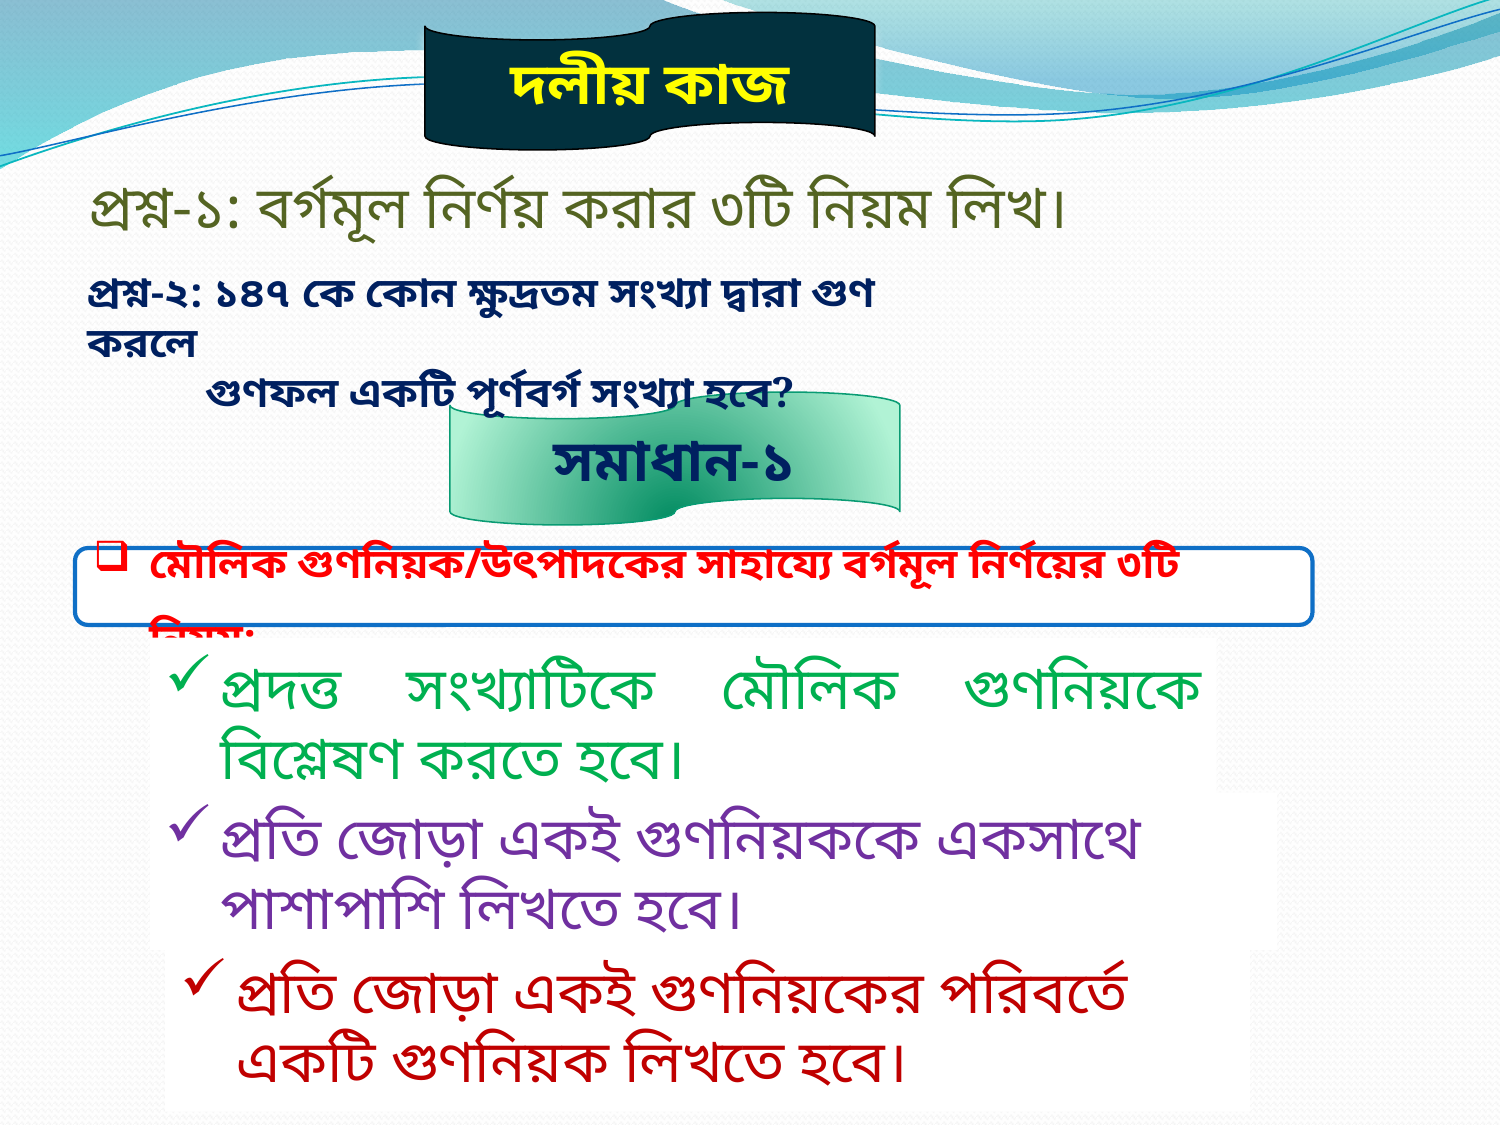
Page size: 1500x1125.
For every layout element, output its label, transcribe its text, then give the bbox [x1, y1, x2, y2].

text_box প্রতি জোড়া একই গুণনিয়ককে একসাথে পাশাপাশি লিখতে হবে। [148, 790, 1279, 952]
text_box প্রতি জোড়া একই গুণনিয়কের পরিবর্তে একটি গুণনিয়ক লিখতে হবে। [163, 935, 1252, 1114]
text_box সমাধান-১ [449, 424, 901, 526]
text_box মৌলিক গুণনিয়ক/উৎপাদকের সাহায্যে বর্গমূল নির্ণয়ের ৩টি নিয়ম: [72, 545, 1315, 628]
text_box প্রশ্ন-২: ১৪৭ কে কোন ক্ষুদ্রতম সংখ্যা দ্বারা গুণ করলে গুণফল একটি পূর্ণবর্গ সংখ্যা হবে? [72, 258, 1000, 424]
text_box প্রদত্ত সংখ্যাটিকে মৌলিক গুণনিয়কে বিশ্লেষণ করতে হবে। [148, 635, 1219, 790]
text_box প্রশ্ন-১: বর্গমূল নির্ণয় করার ৩টি নিয়ম লিখ। [75, 162, 1175, 248]
text_box দলীয় কাজ [424, 11, 876, 151]
